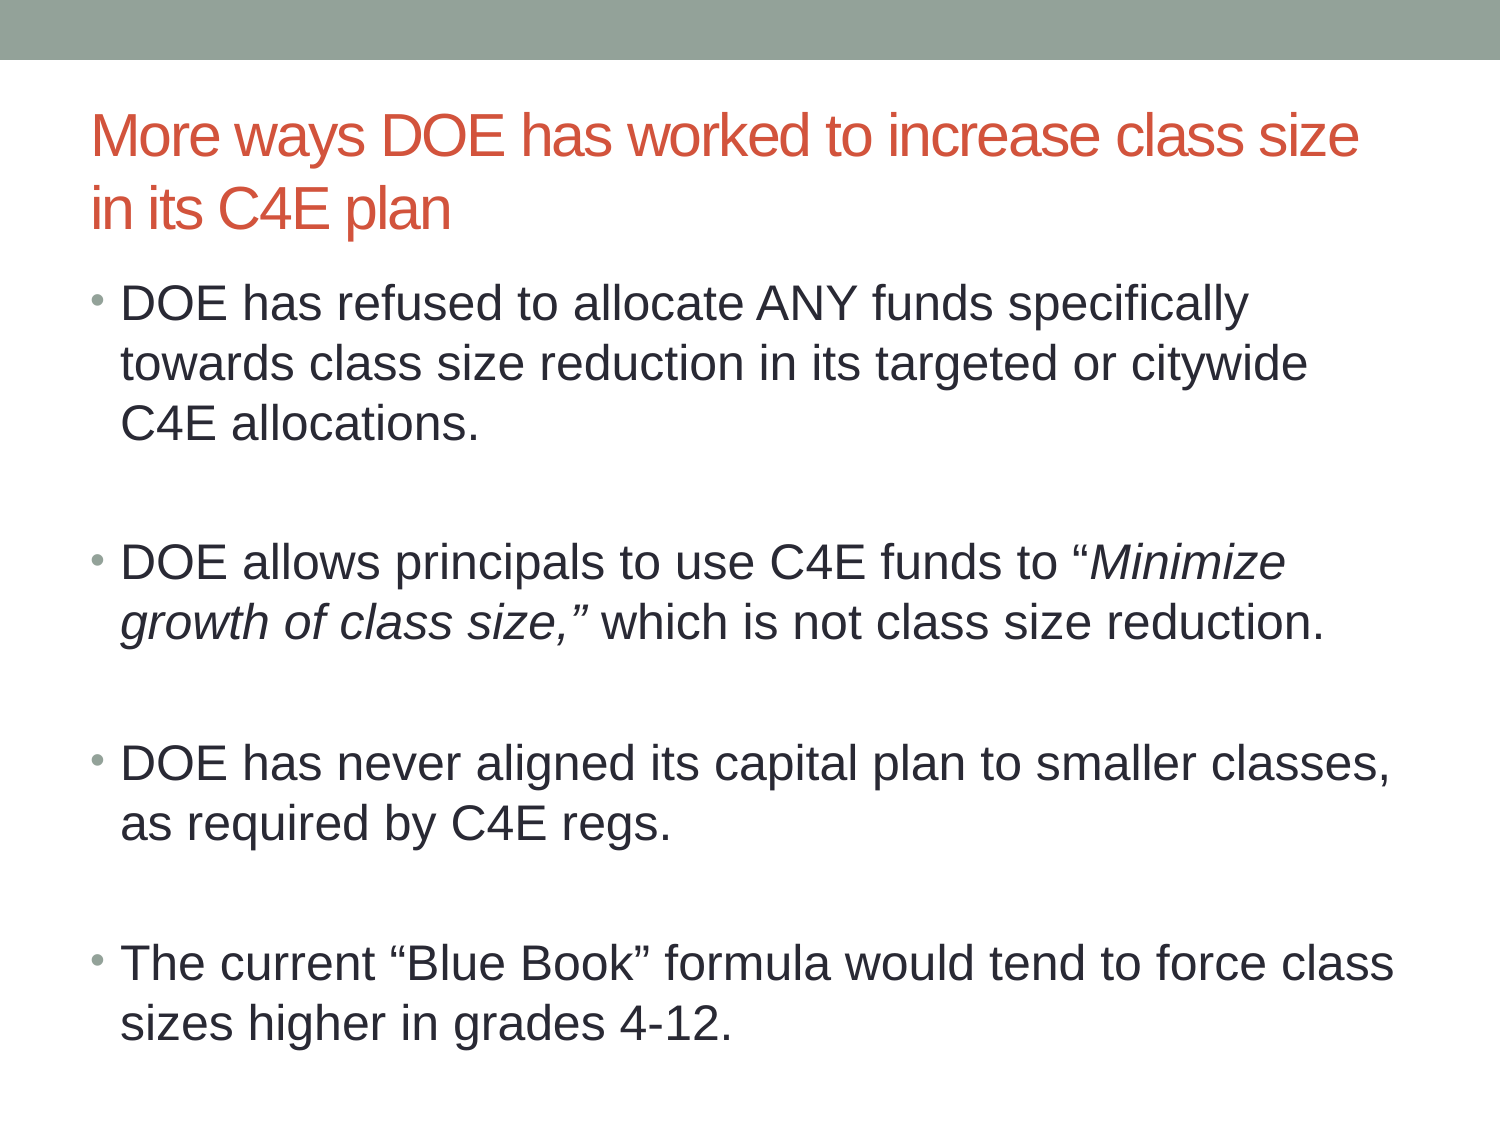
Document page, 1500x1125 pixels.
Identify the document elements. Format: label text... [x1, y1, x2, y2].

list DOE has refused to allocate ANY funds specifically towards class size reduction in its targeted or citywide C4E allocations. DOE allows principals to use C4E funds to “Minimize growth of class size,” which is not class size reduction. DOE has never aligned its capital plan to smaller classes, as required by C4E regs. The current “Blue Book” formula would tend to force class sizes higher in grades 4-12. [75, 262, 1425, 1063]
title More ways DOE has worked to increase class size in its C4E plan [75, 87, 1425, 250]
